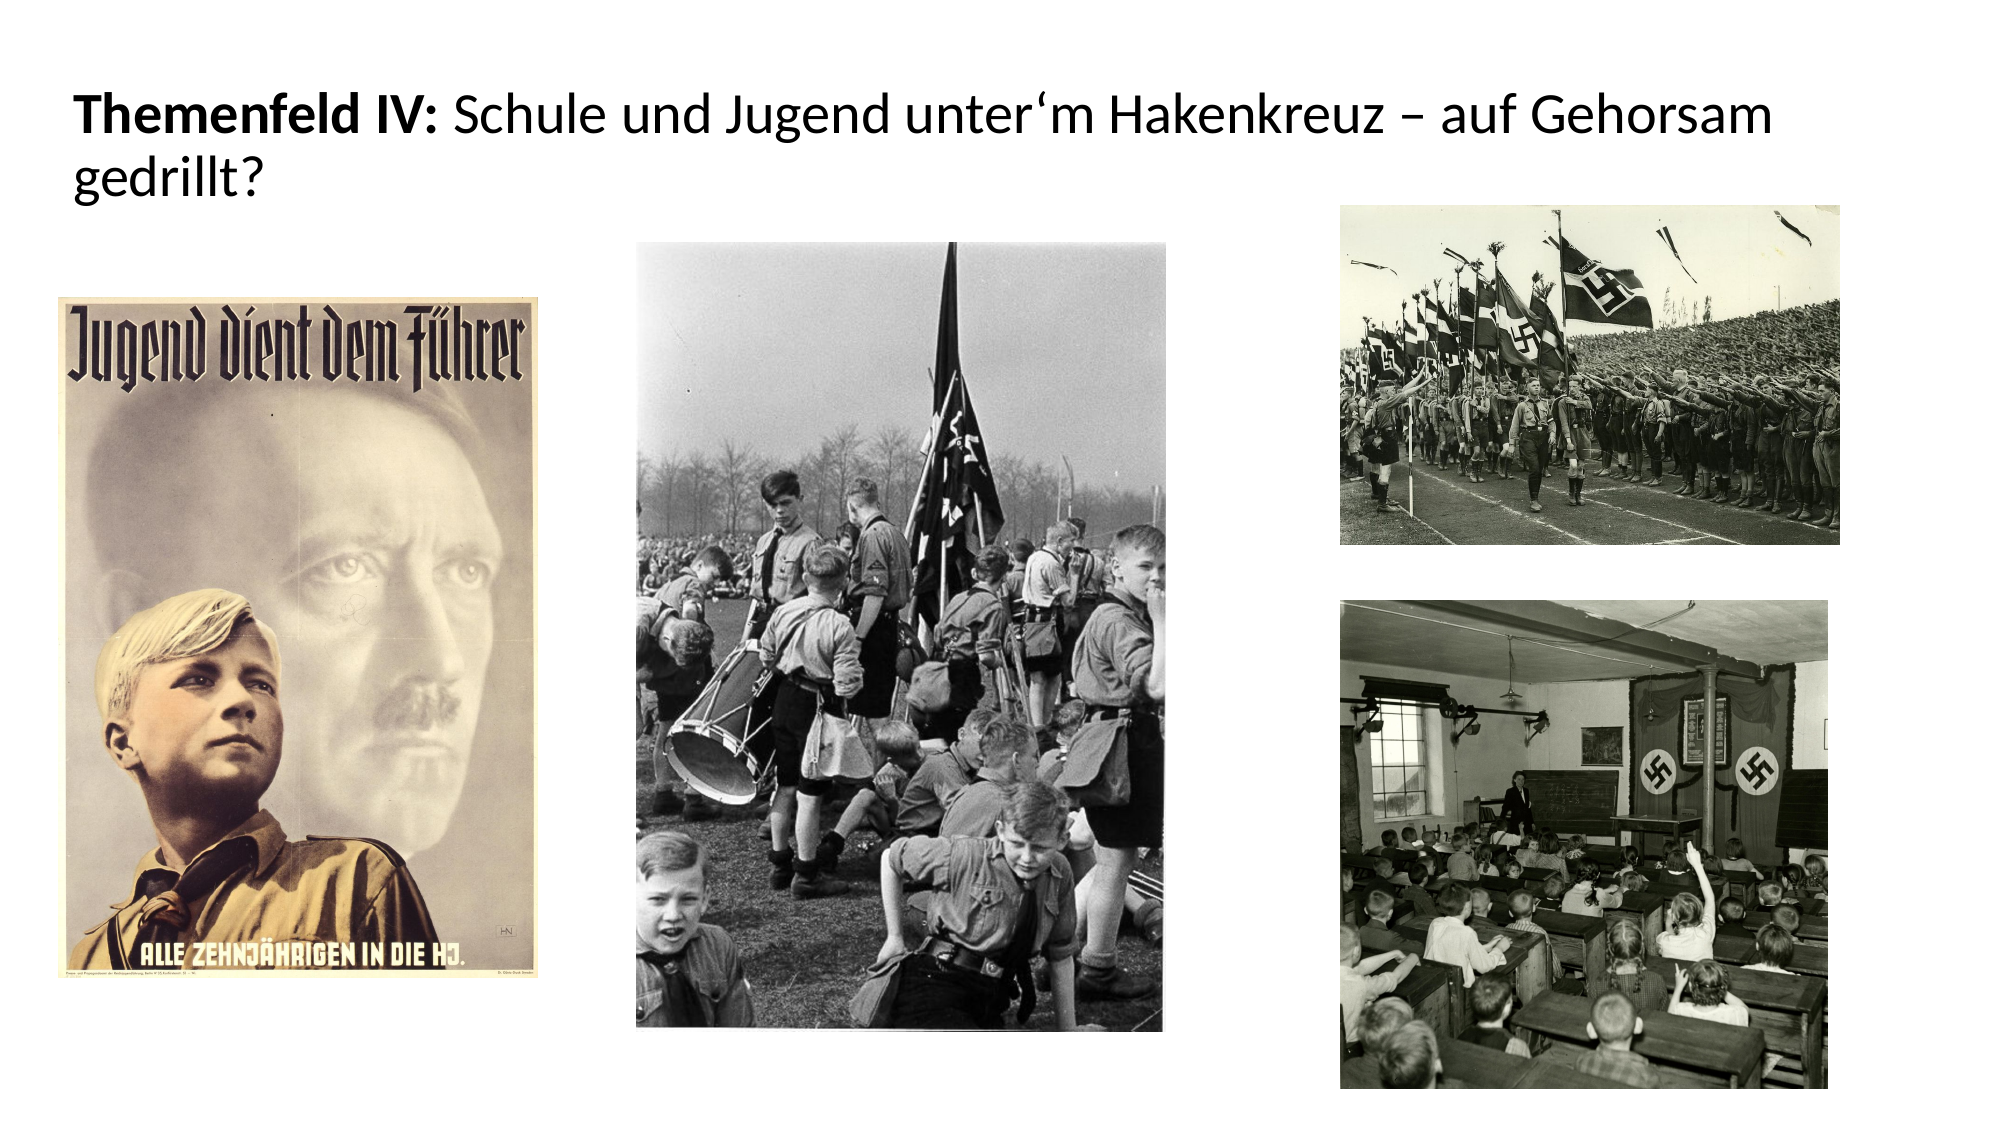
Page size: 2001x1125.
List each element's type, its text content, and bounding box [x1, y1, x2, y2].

list Themenfeld IV: Schule und Jugend unter‘m Hakenkreuz – auf Gehorsam gedrillt? [58, 75, 1863, 1014]
picture [635, 242, 1166, 1032]
picture [58, 297, 538, 978]
picture [1340, 600, 1828, 1089]
picture [1340, 205, 1840, 545]
